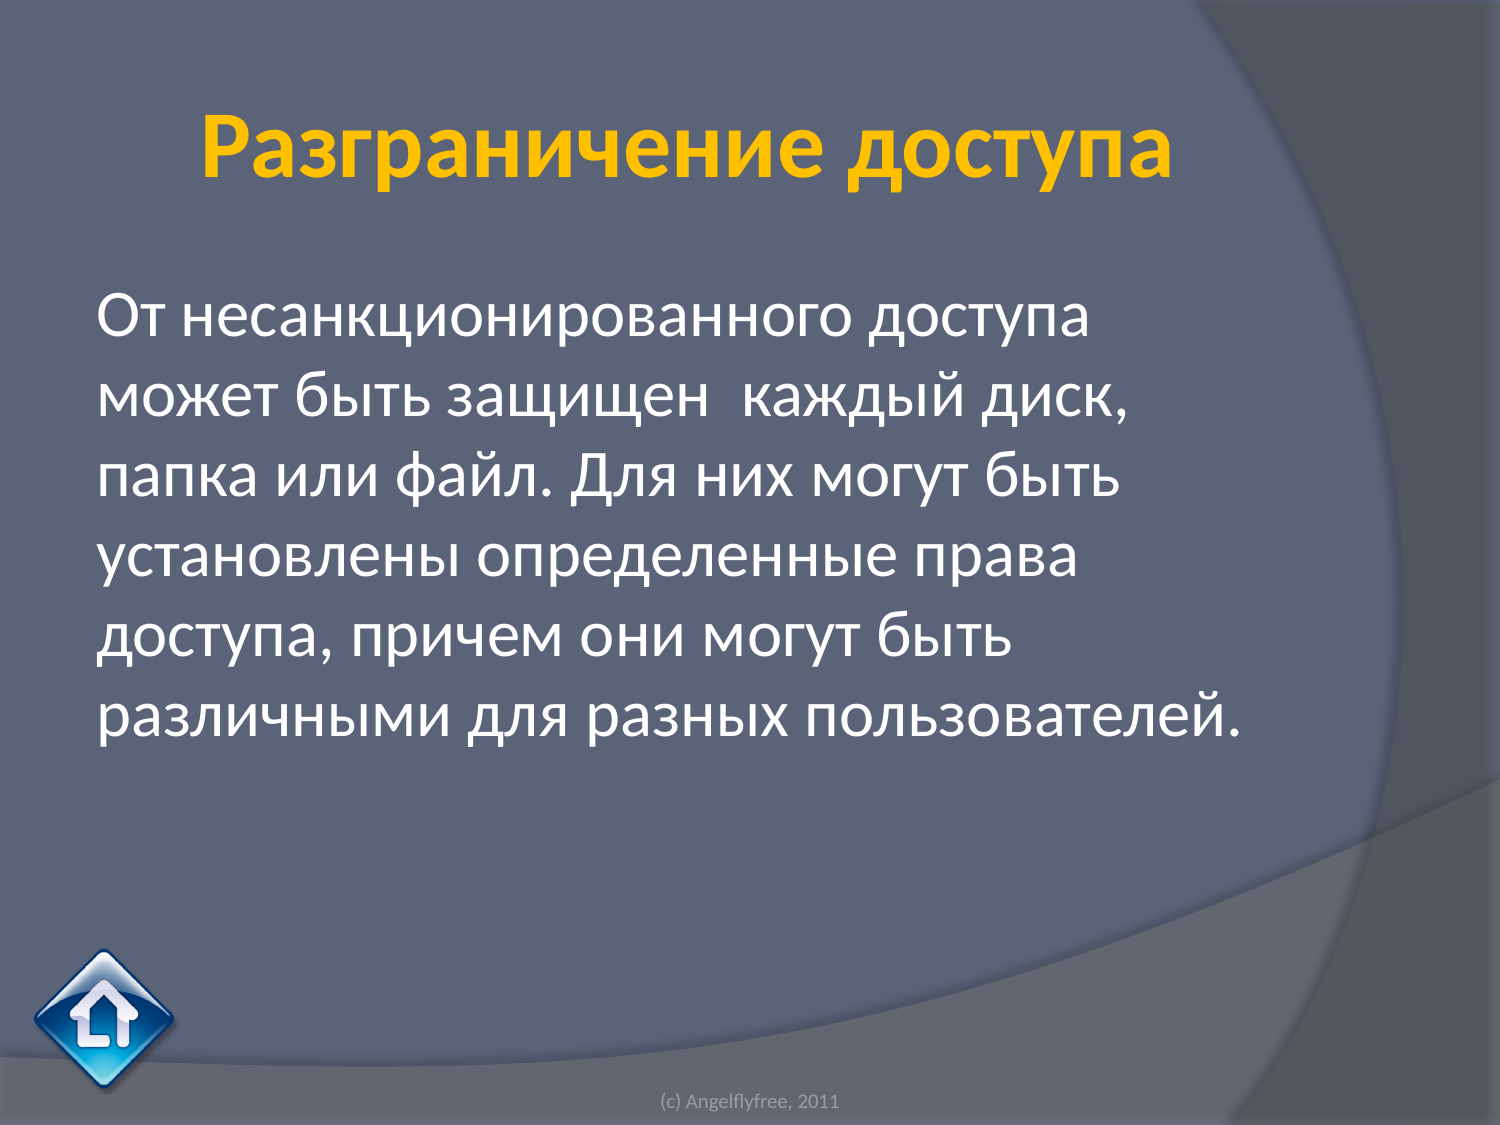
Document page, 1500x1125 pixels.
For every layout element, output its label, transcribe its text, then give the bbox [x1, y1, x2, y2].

list От несанкционированного доступа может быть защищен каждый диск, папка или файл. Для них могут быть установлены определенные права доступа, причем они могут быть различными для разных пользователей. [75, 262, 1300, 1005]
title Разграничение доступа [75, 45, 1300, 233]
picture [28, 943, 181, 1096]
footer (c) Angelflyfree, 2011 [512, 1053, 988, 1114]
